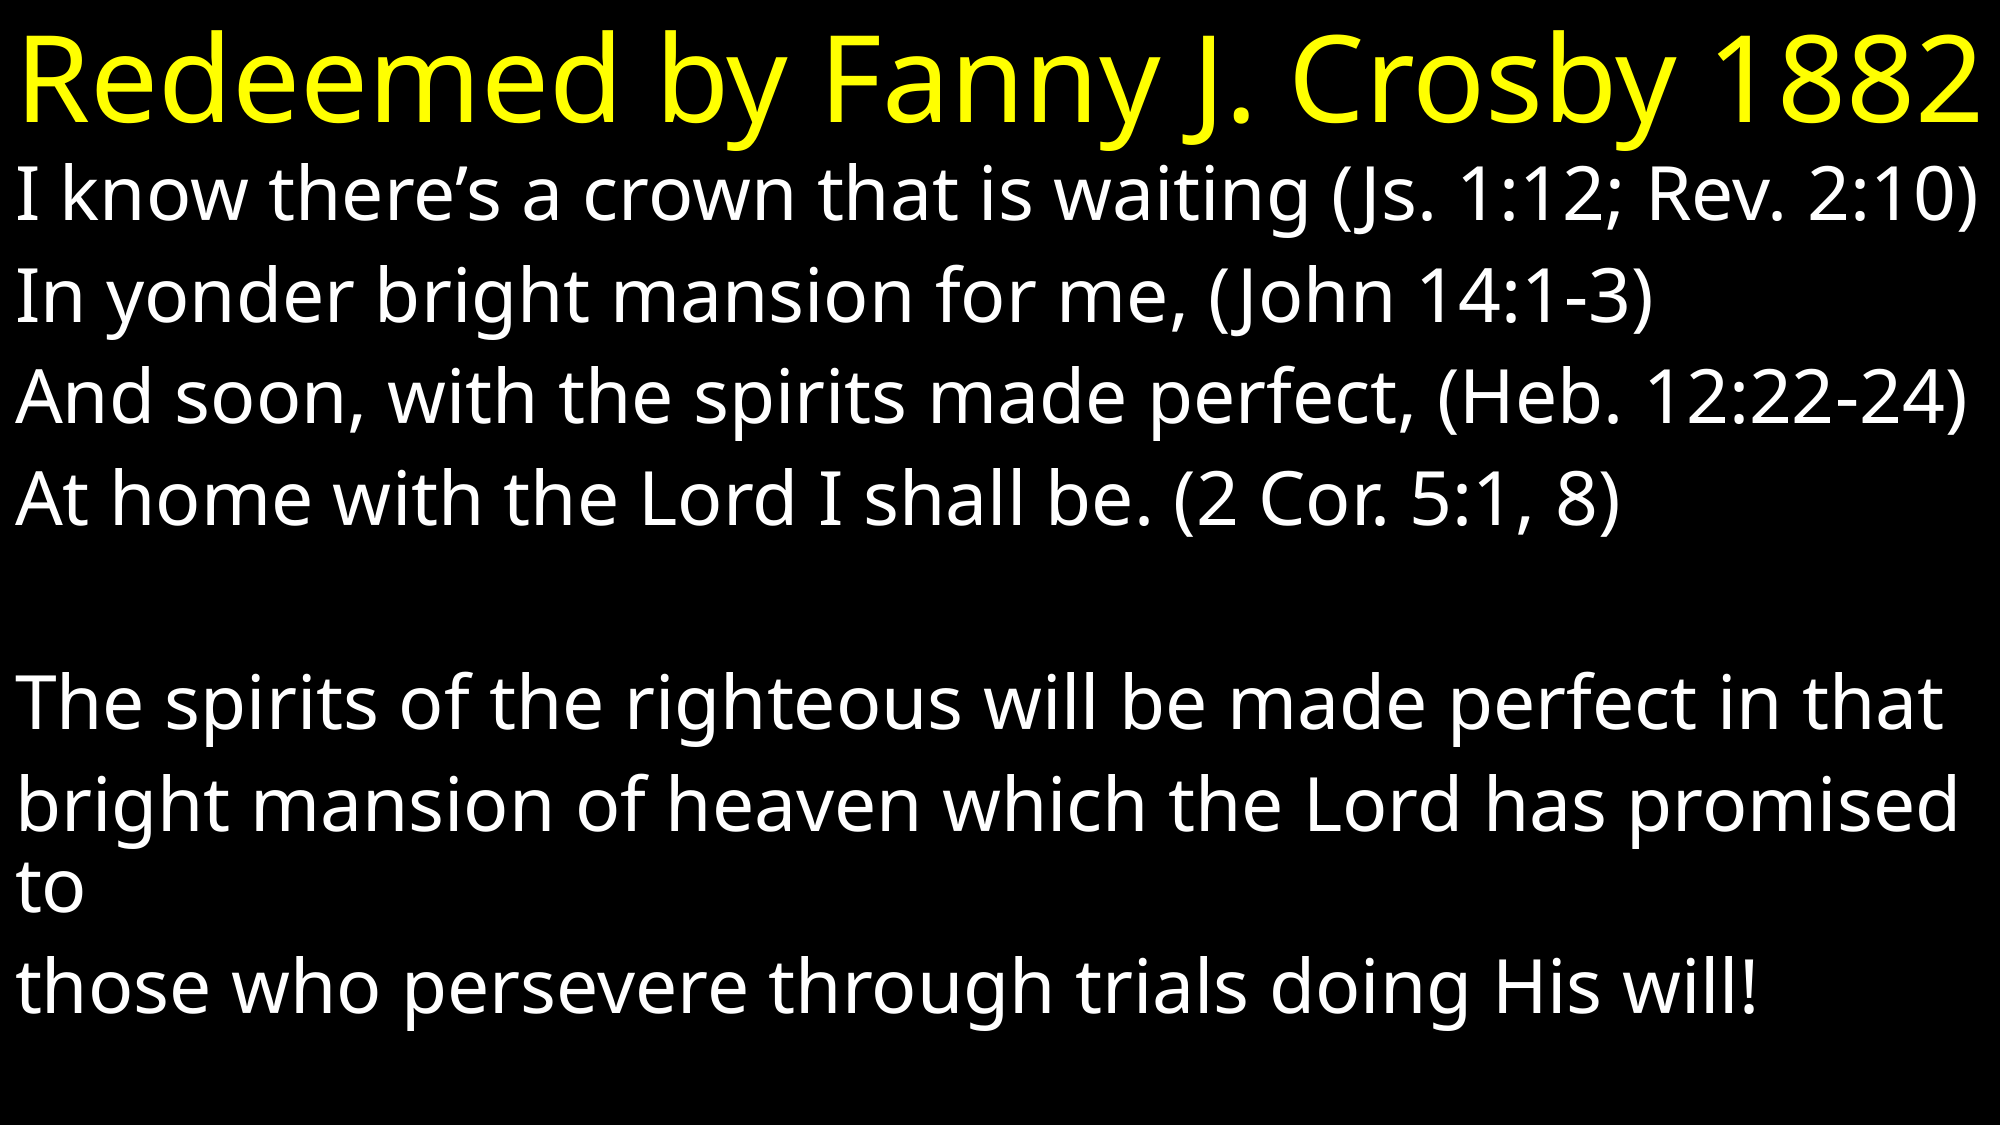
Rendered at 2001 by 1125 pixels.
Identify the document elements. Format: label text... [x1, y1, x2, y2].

title Redeemed by Fanny J. Crosby 1882 [0, 0, 2000, 148]
list I know there’s a crown that is waiting (Js. 1:12; Rev. 2:10) In yonder bright mansion for me, (John 14:1-3) And soon, with the spirits made perfect, (Heb. 12:22-24) At home with the Lord I shall be. (2 Cor. 5:1, 8) The spirits of the righteous will be made perfect in that bright mansion of heaven which the Lord has promised to those who persevere through trials doing His will! [0, 148, 2000, 1125]
